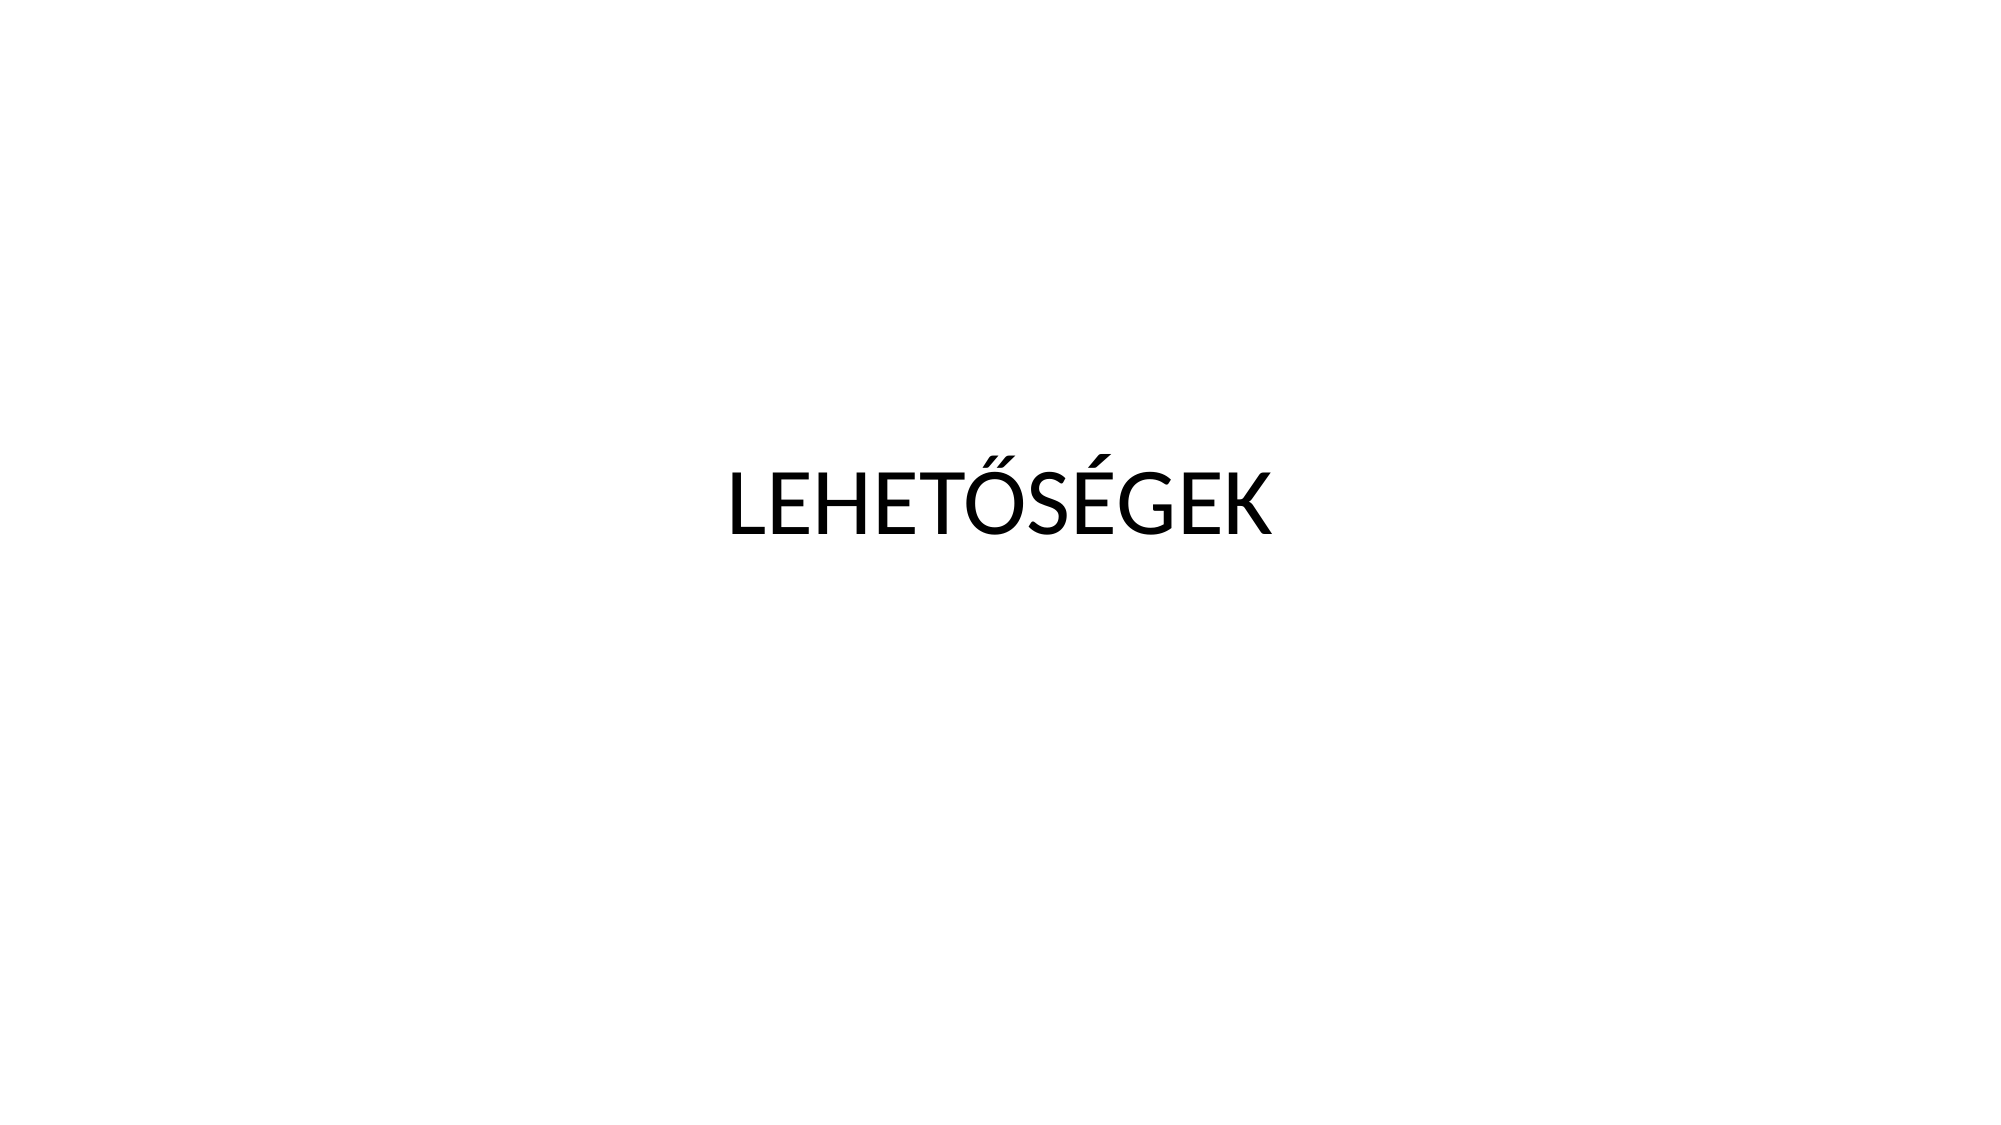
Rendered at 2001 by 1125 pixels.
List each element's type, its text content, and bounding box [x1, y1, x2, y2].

text_box Lehetőségek [711, 431, 1289, 561]
